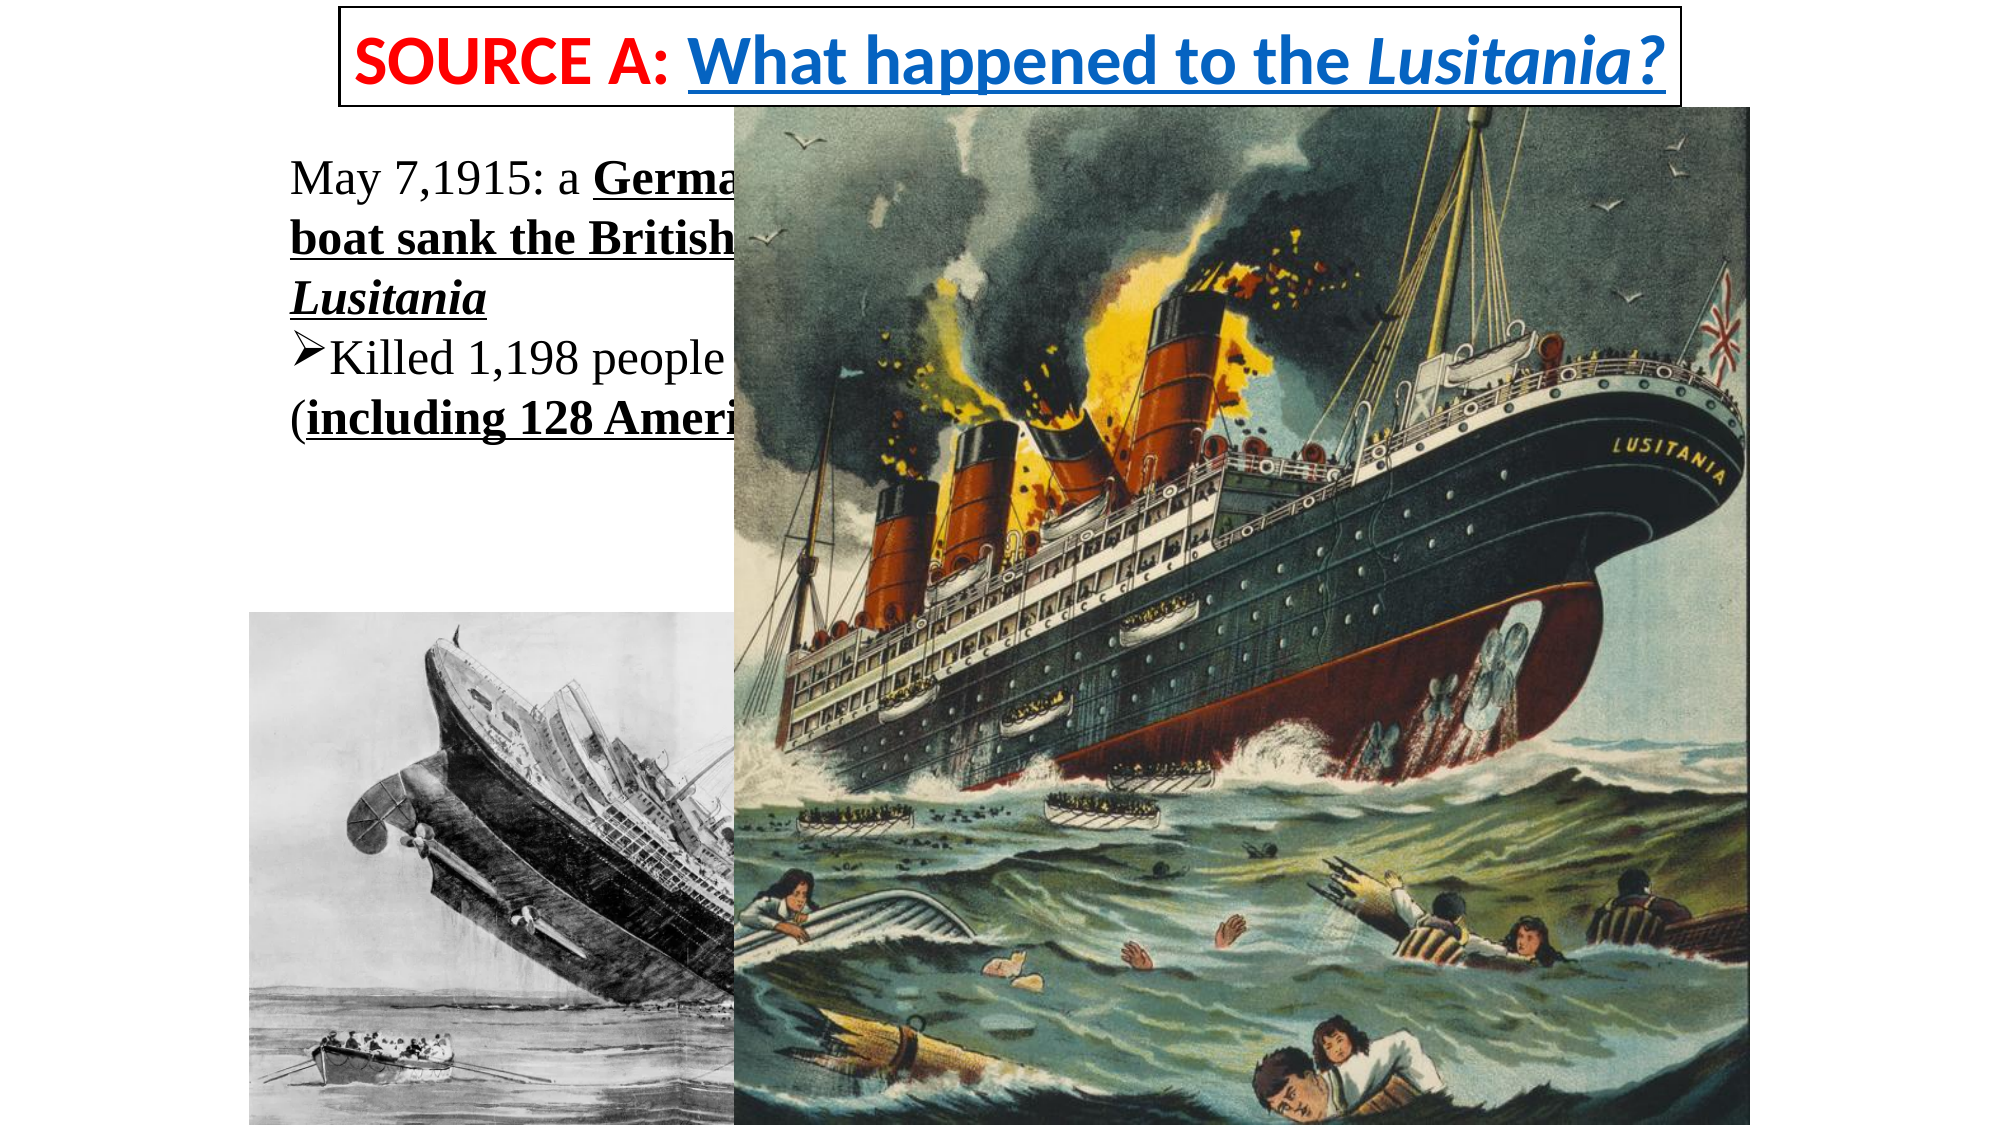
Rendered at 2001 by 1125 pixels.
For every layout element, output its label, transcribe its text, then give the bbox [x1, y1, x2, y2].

text_box May 7,1915: a German U-boat sank the British liner Lusitania Killed 1,198 people (including 128 Americans) [274, 137, 734, 453]
text_box SOURCE A: What happened to the Lusitania? [338, 6, 1682, 107]
picture [249, 107, 1750, 1125]
